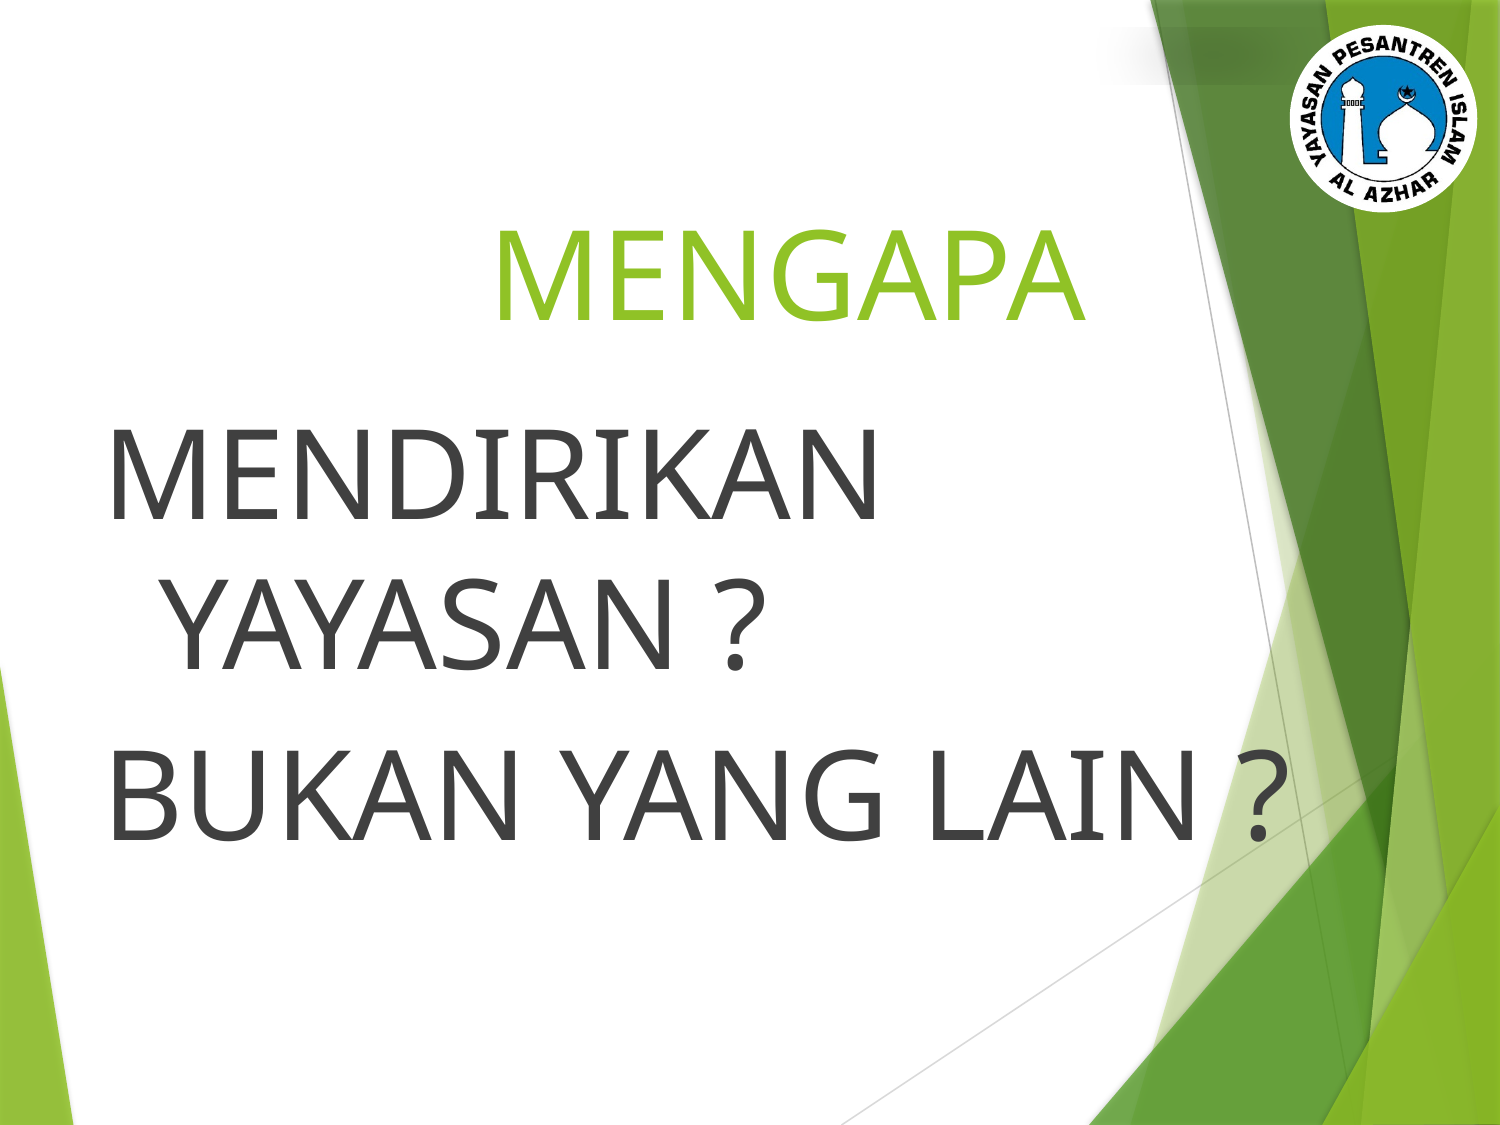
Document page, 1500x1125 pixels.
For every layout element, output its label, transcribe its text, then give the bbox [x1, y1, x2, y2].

picture [1289, 24, 1478, 213]
title MENGAPA [150, 187, 1425, 338]
list MENDIRIKAN YAYASAN ? BUKAN YANG LAIN ? [87, 387, 1500, 1043]
